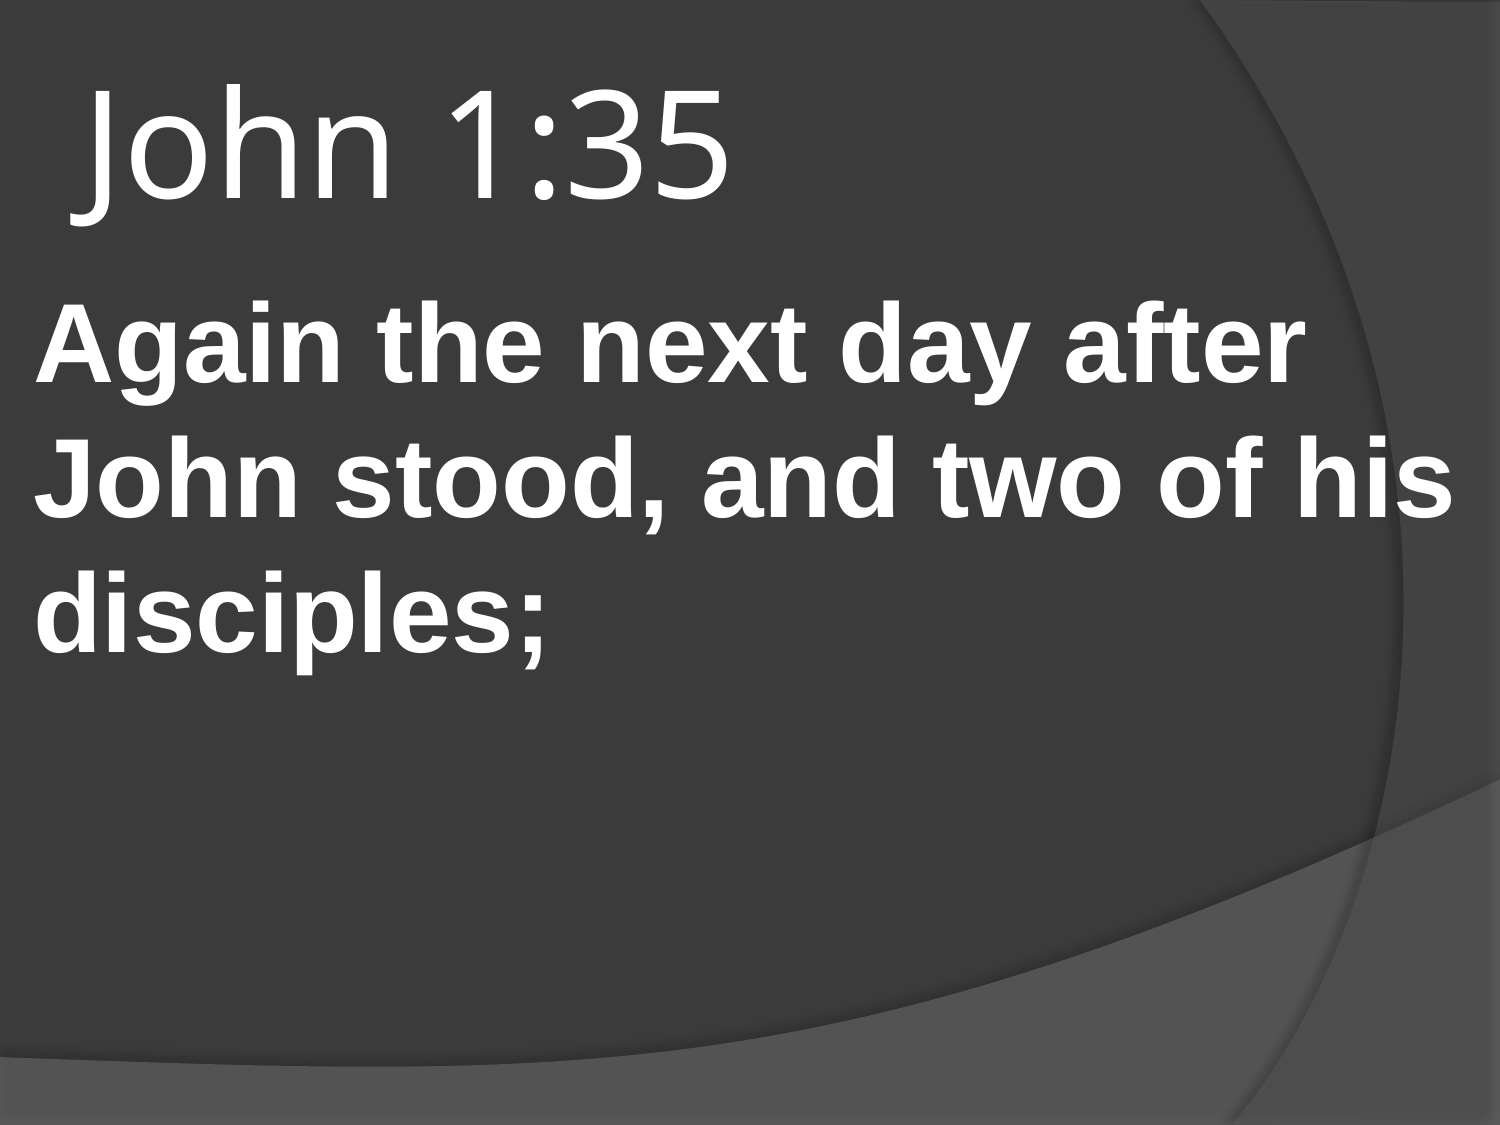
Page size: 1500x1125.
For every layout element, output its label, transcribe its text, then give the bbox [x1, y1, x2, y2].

title John 1:35 [75, 45, 1300, 233]
list Again the next day after John stood, and two of his disciples; [12, 262, 1488, 1125]
